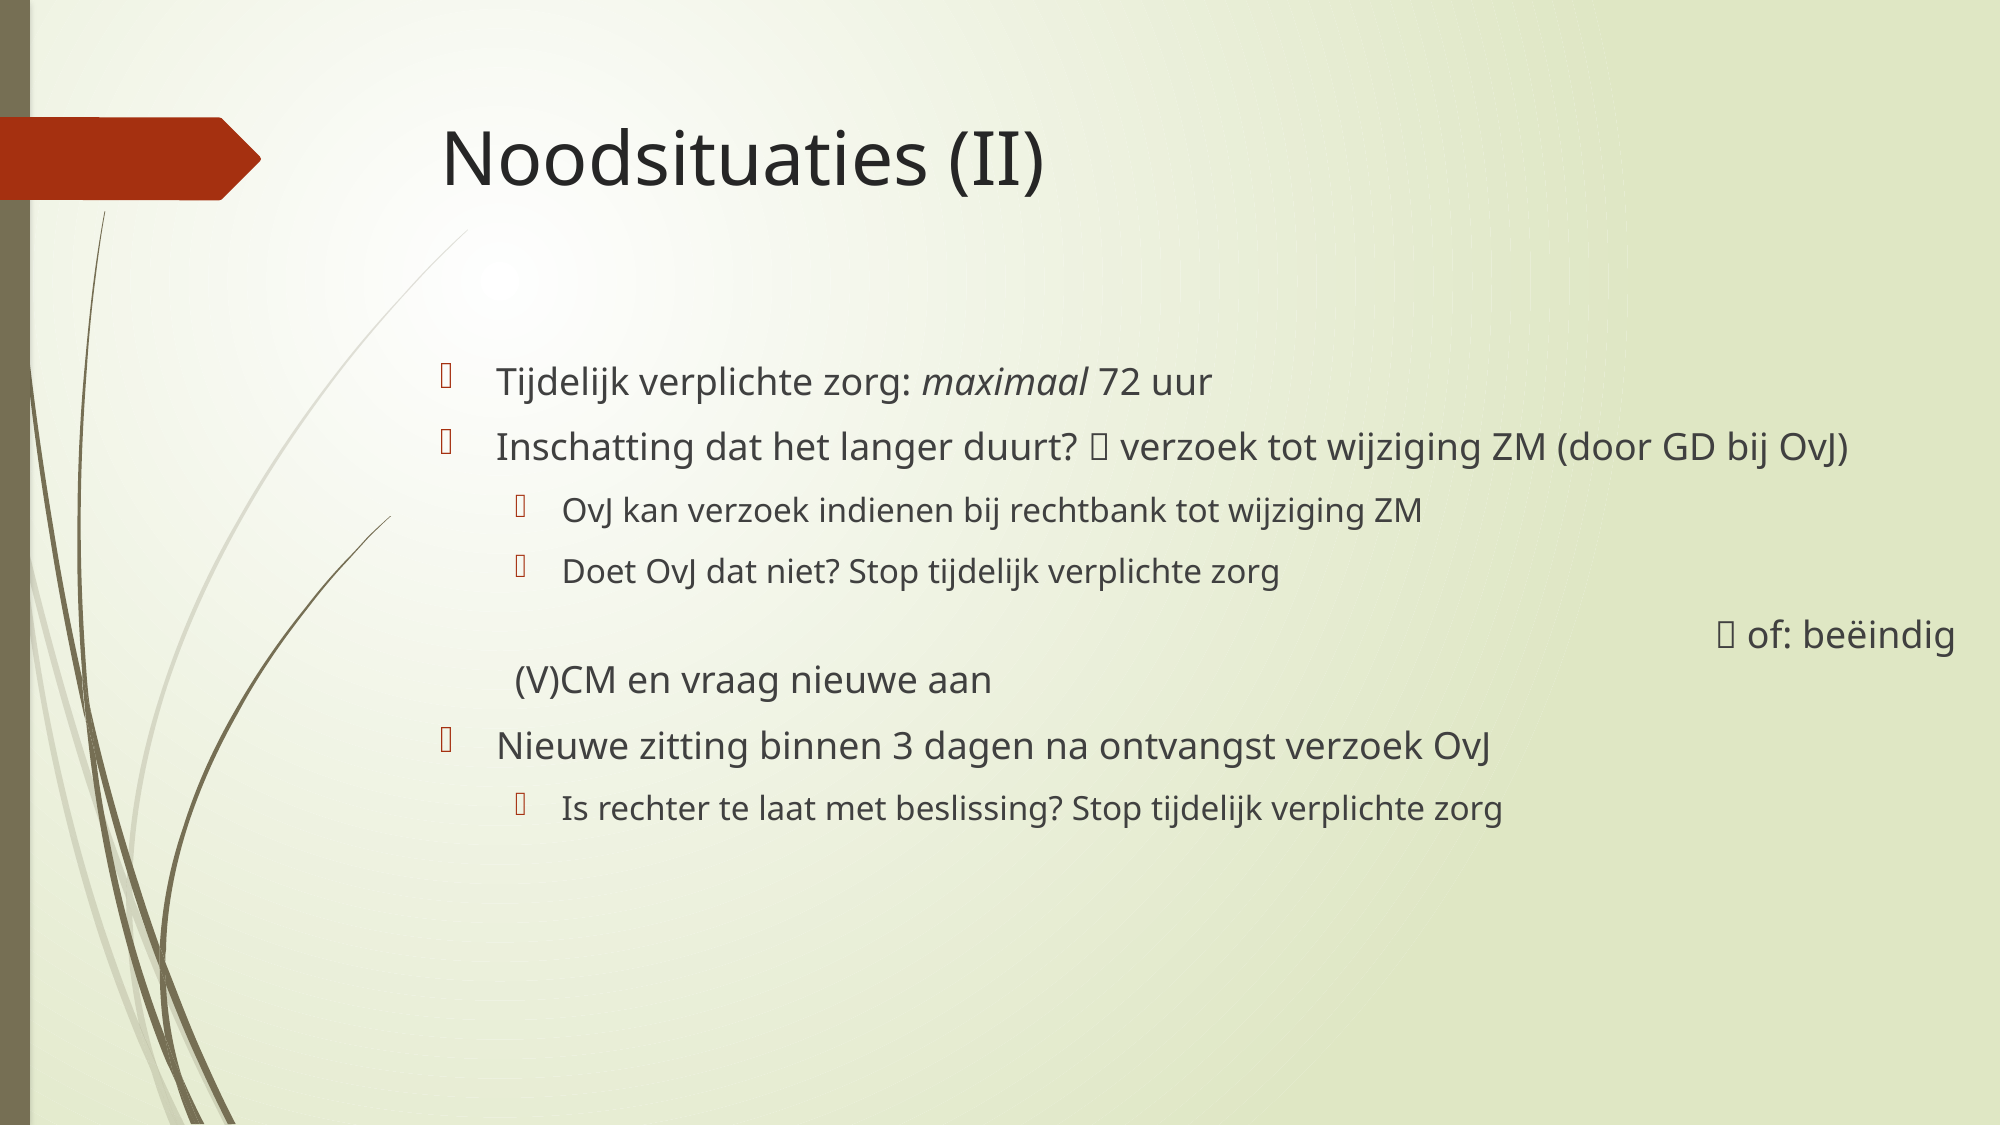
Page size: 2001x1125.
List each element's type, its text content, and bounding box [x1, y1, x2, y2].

list Tijdelijk verplichte zorg: maximaal 72 uur Inschatting dat het langer duurt?  verzoek tot wijziging ZM (door GD bij OvJ) OvJ kan verzoek indienen bij rechtbank tot wijziging ZM Doet OvJ dat niet? Stop tijdelijk verplichte zorg  of: beëindig (V)CM en vraag nieuwe aan Nieuwe zitting binnen 3 dagen na ontvangst verzoek OvJ Is rechter te laat met beslissing? Stop tijdelijk verplichte zorg [424, 350, 1990, 970]
title Noodsituaties (II) [425, 102, 1888, 313]
